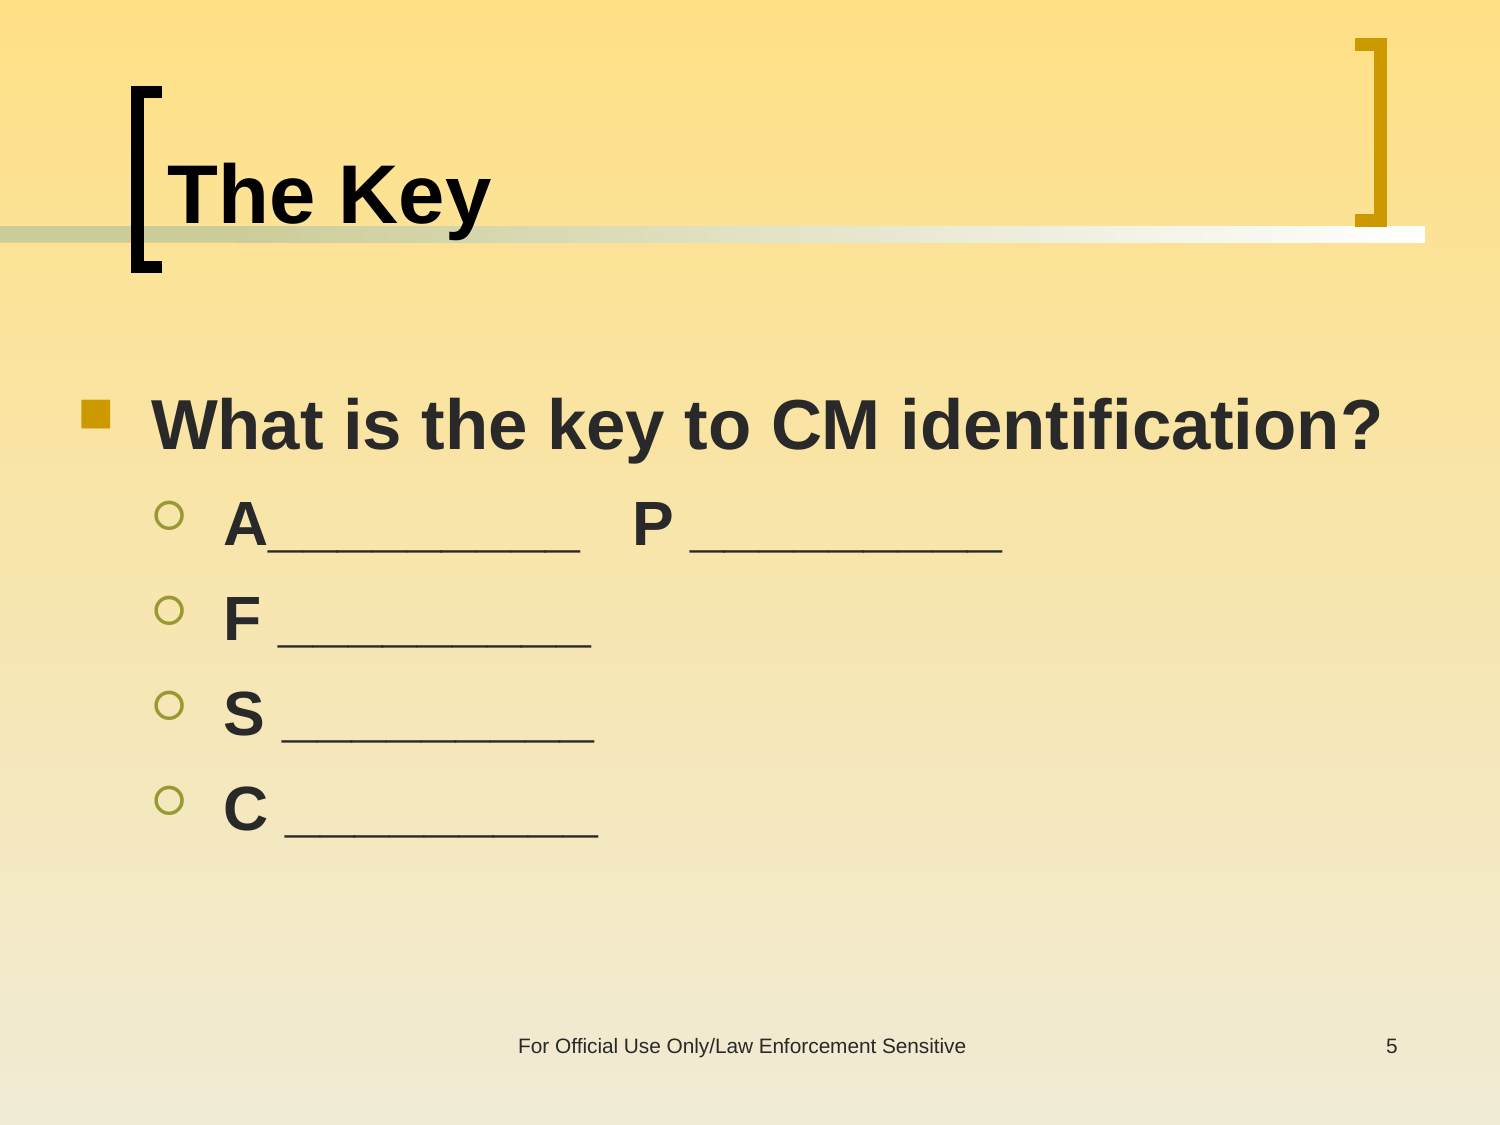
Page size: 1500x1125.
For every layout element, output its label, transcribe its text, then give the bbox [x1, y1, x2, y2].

title The Key [152, 15, 1328, 248]
footer For Official Use Only/Law Enforcement Sensitive [485, 1024, 999, 1101]
list What is the key to CM identification? A_________ P _________ F _________ S _________ C _________ [62, 362, 1426, 938]
slide_number 5 [1099, 1024, 1413, 1101]
